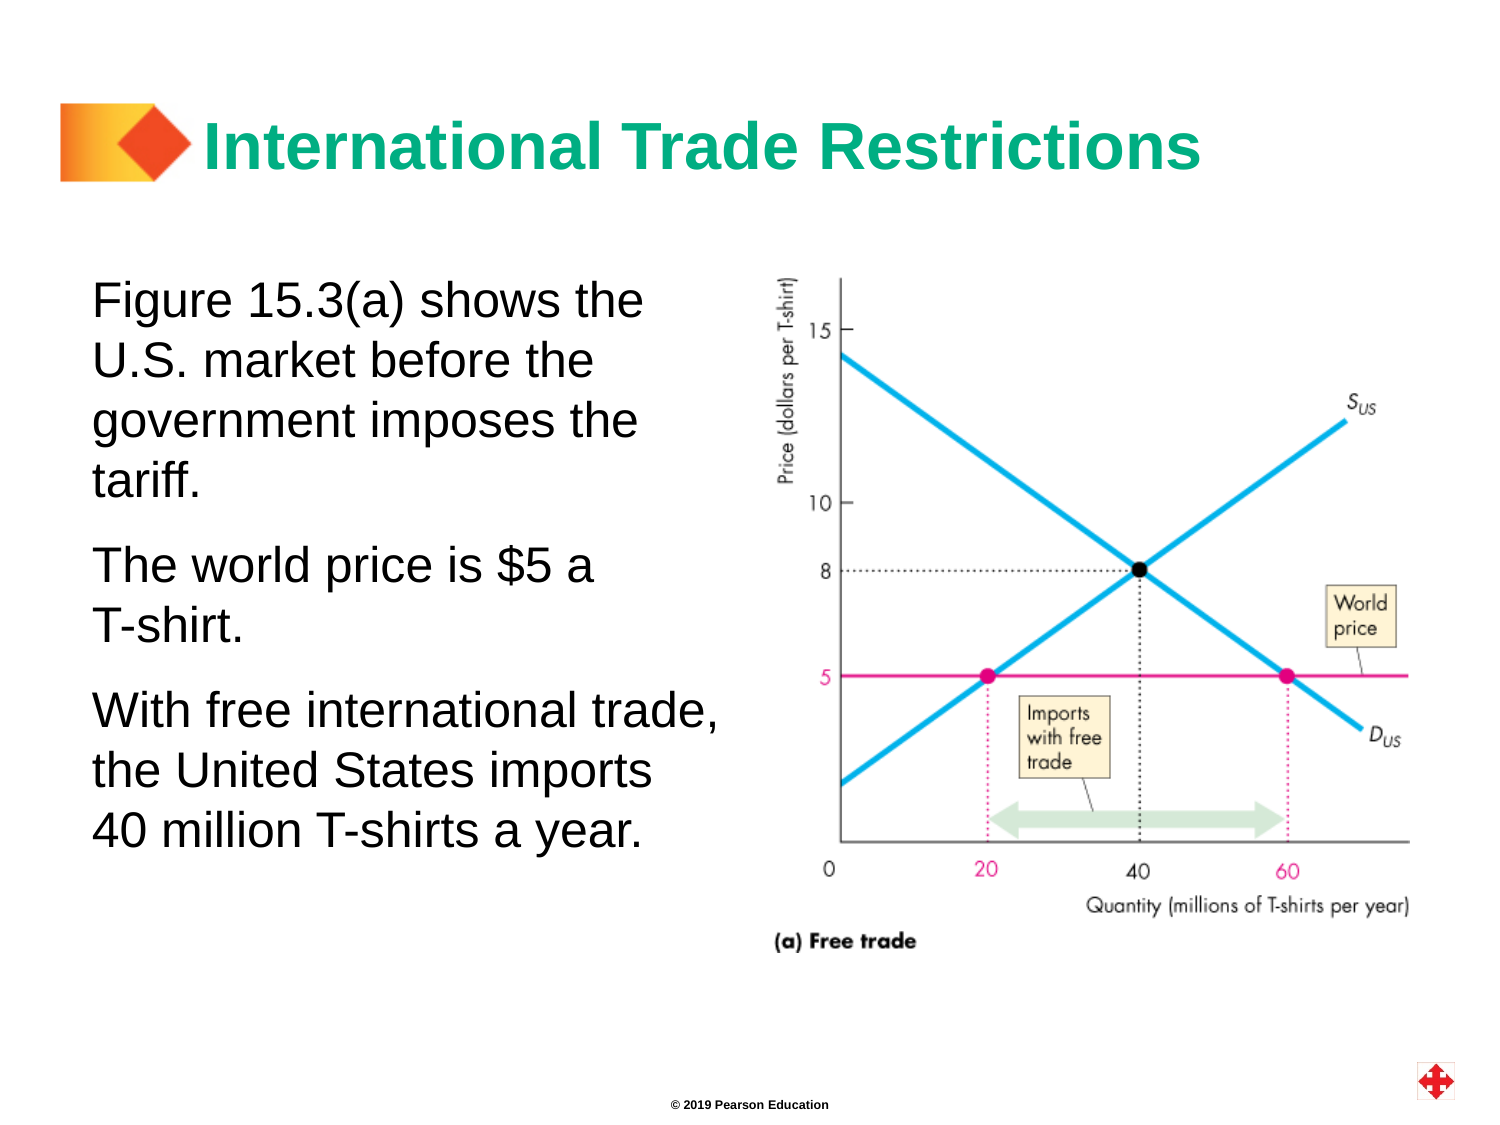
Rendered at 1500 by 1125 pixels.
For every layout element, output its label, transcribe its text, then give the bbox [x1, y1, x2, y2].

picture [1417, 1062, 1455, 1100]
picture [59, 102, 188, 184]
title International Trade Restrictions [188, 50, 1364, 236]
picture [773, 277, 1411, 953]
list Figure 15.3(a) shows the U.S. market before the government imposes the tariff. The world price is $5 a T-shirt. With free international trade, the United States imports 40 million T-shirts a year. [59, 259, 763, 1003]
